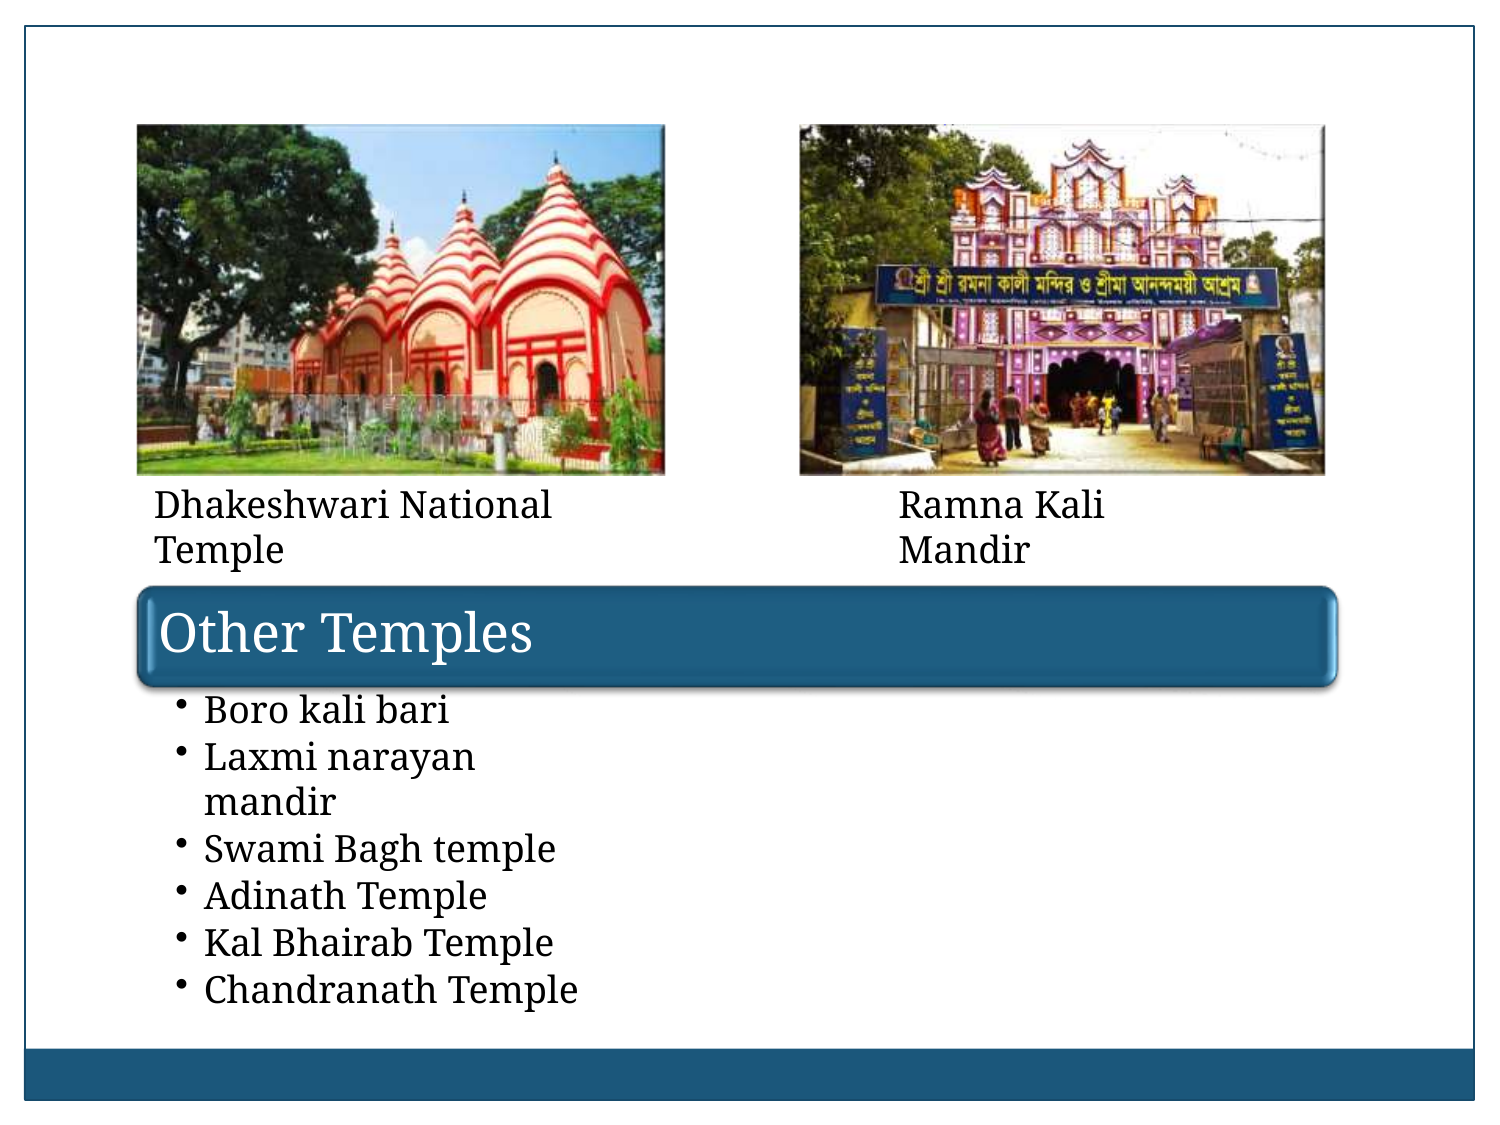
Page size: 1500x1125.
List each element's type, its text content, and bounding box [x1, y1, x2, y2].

text_box [24, 25, 1474, 1100]
text_box Other Temples Boro kali bari Laxmi narayan mandir Swami Bagh temple Adinath Temple Kal Bhairab Temple Chandranath Temple [156, 563, 586, 1011]
text_box [799, 124, 1326, 476]
text_box [131, 583, 156, 700]
text_box [586, 583, 1345, 700]
text_box [136, 124, 666, 476]
text_box Ramna Kali Mandir [896, 479, 1229, 572]
title Dhakeshwari National Temple [151, 479, 661, 583]
